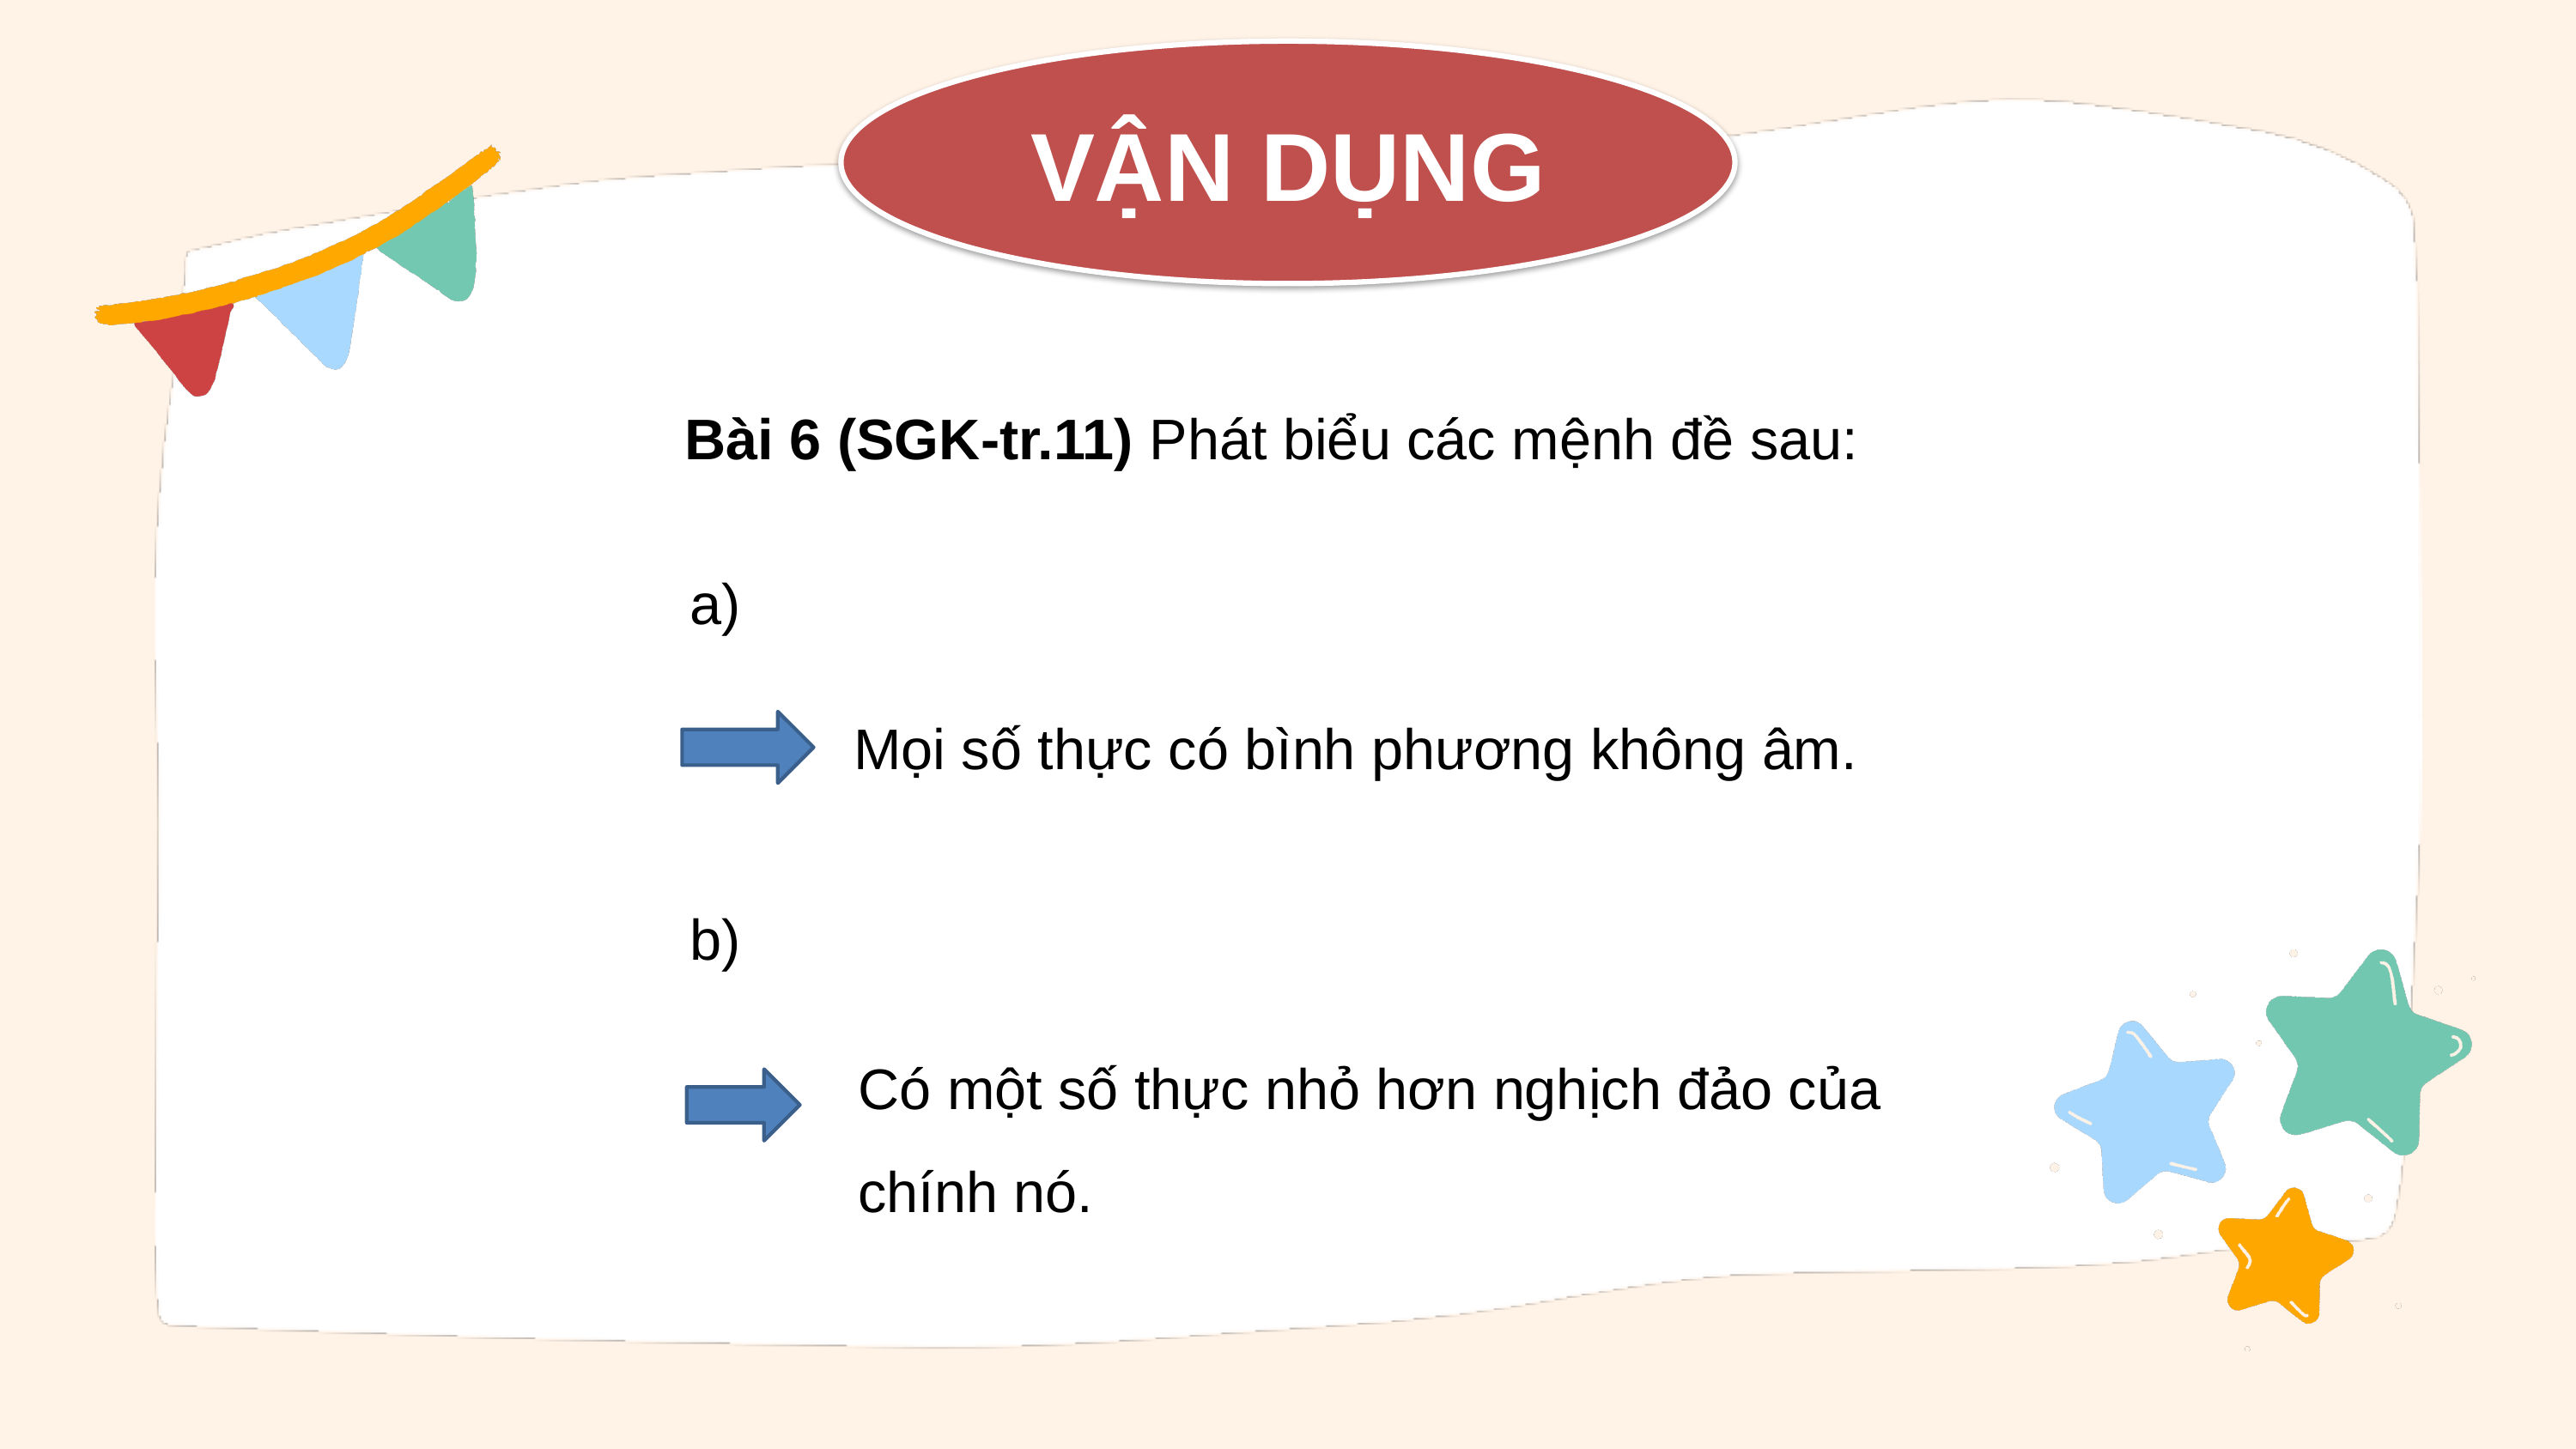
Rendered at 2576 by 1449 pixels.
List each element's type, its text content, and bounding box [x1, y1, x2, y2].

picture [94, 97, 2476, 1352]
text_box VẬN DỤNG [910, 38, 1666, 94]
